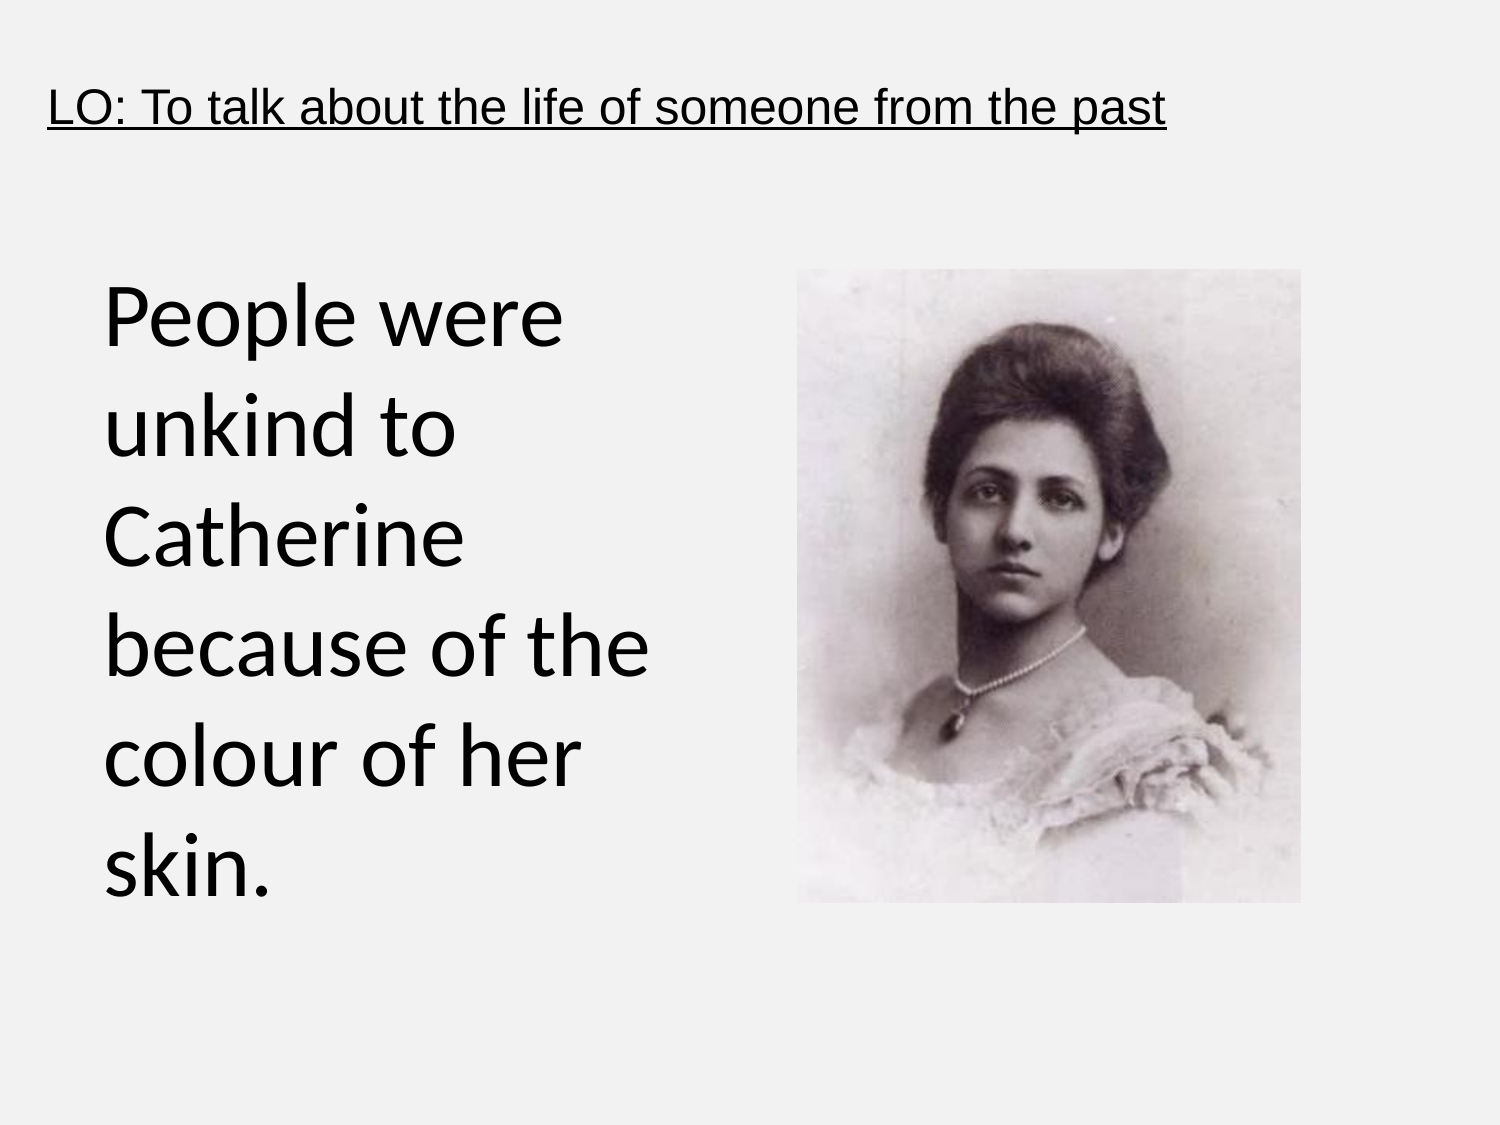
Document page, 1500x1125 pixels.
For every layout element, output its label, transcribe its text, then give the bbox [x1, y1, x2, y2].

picture [796, 269, 1302, 904]
text_box LO: To talk about the life of someone from the past [32, 66, 1183, 142]
text_box People were unkind to Catherine because of the colour of her skin. [88, 247, 709, 923]
